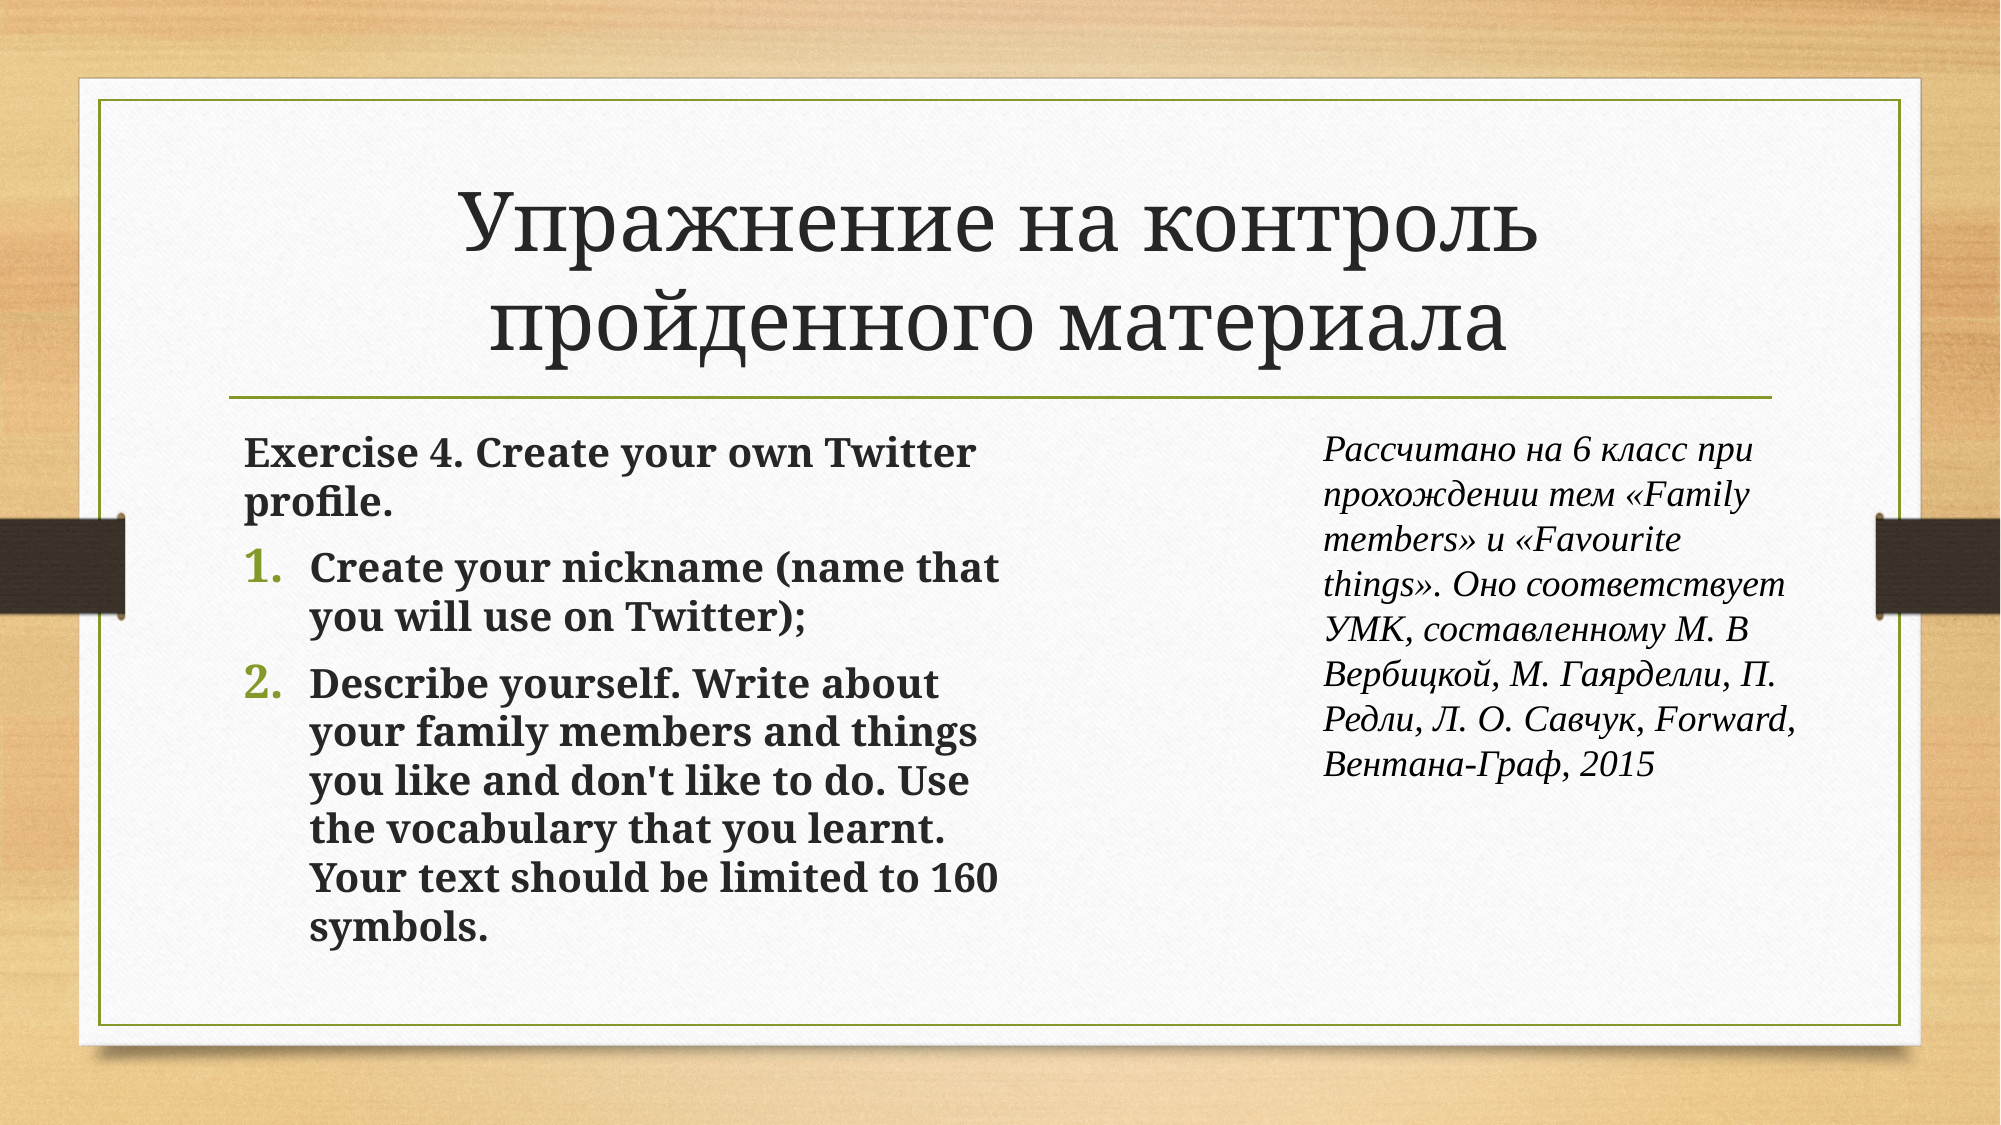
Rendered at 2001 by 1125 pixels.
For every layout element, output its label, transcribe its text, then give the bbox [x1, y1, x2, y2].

list Exercise 4. Create your own Twitter profile. Create your nickname (name that you will use on Twitter); Describe yourself. Write about your family members and things you like and don't like to do. Use the vocabulary that you learnt. Your text should be limited to 160 symbols. [228, 419, 1037, 964]
picture [0, 0, 2001, 1125]
title Упражнение на контроль пройденного материала [212, 161, 1788, 375]
text_box Рассчитано на 6 класс при прохождении тем «Family members» и «Favourite things». Оно соответствует УМК, составленному М. В Вербицкой, М. Гаярделли, П. Редли, Л. О. Савчук, Forward, Вентана-Граф, 2015 [1308, 416, 1823, 837]
